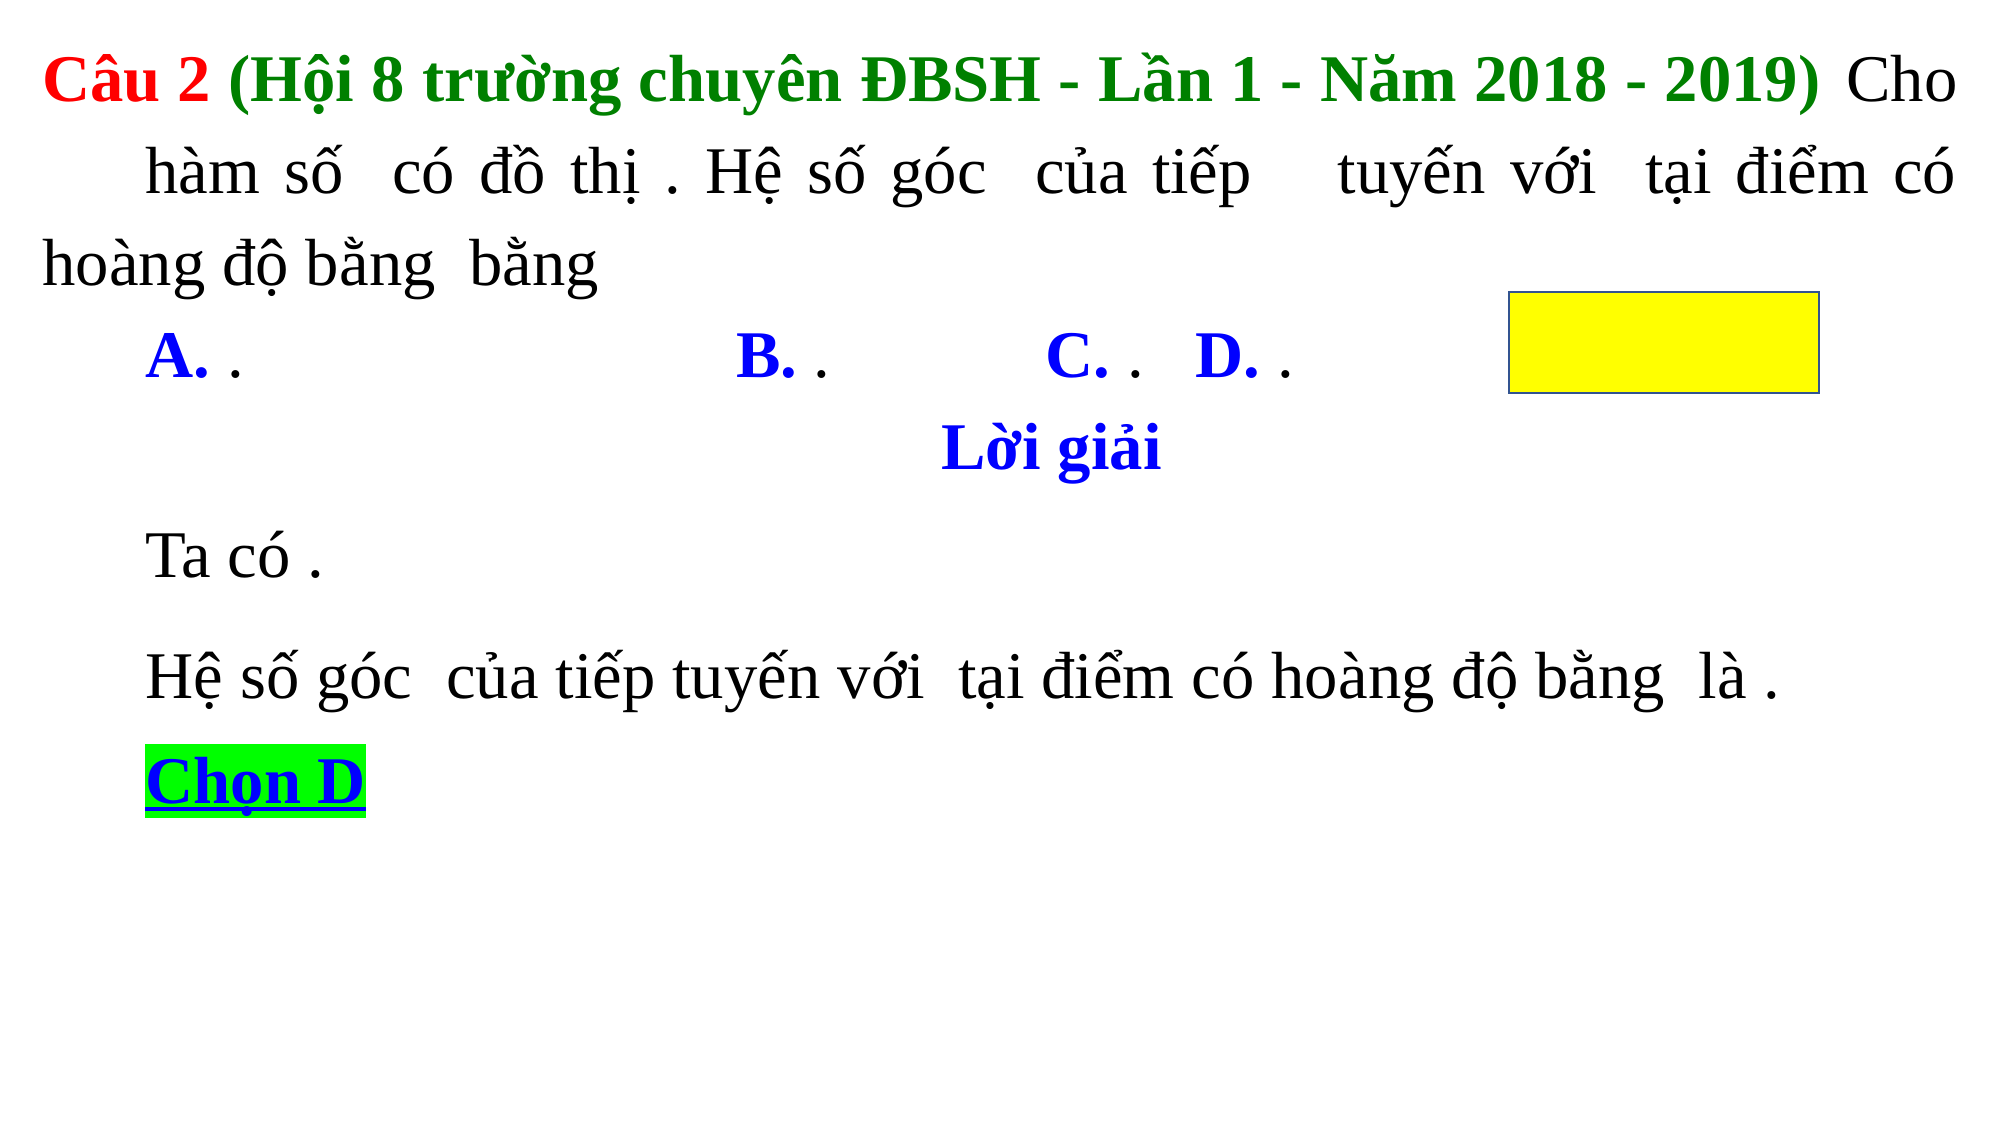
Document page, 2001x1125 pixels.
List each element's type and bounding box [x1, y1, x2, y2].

text_box [1508, 291, 1820, 394]
